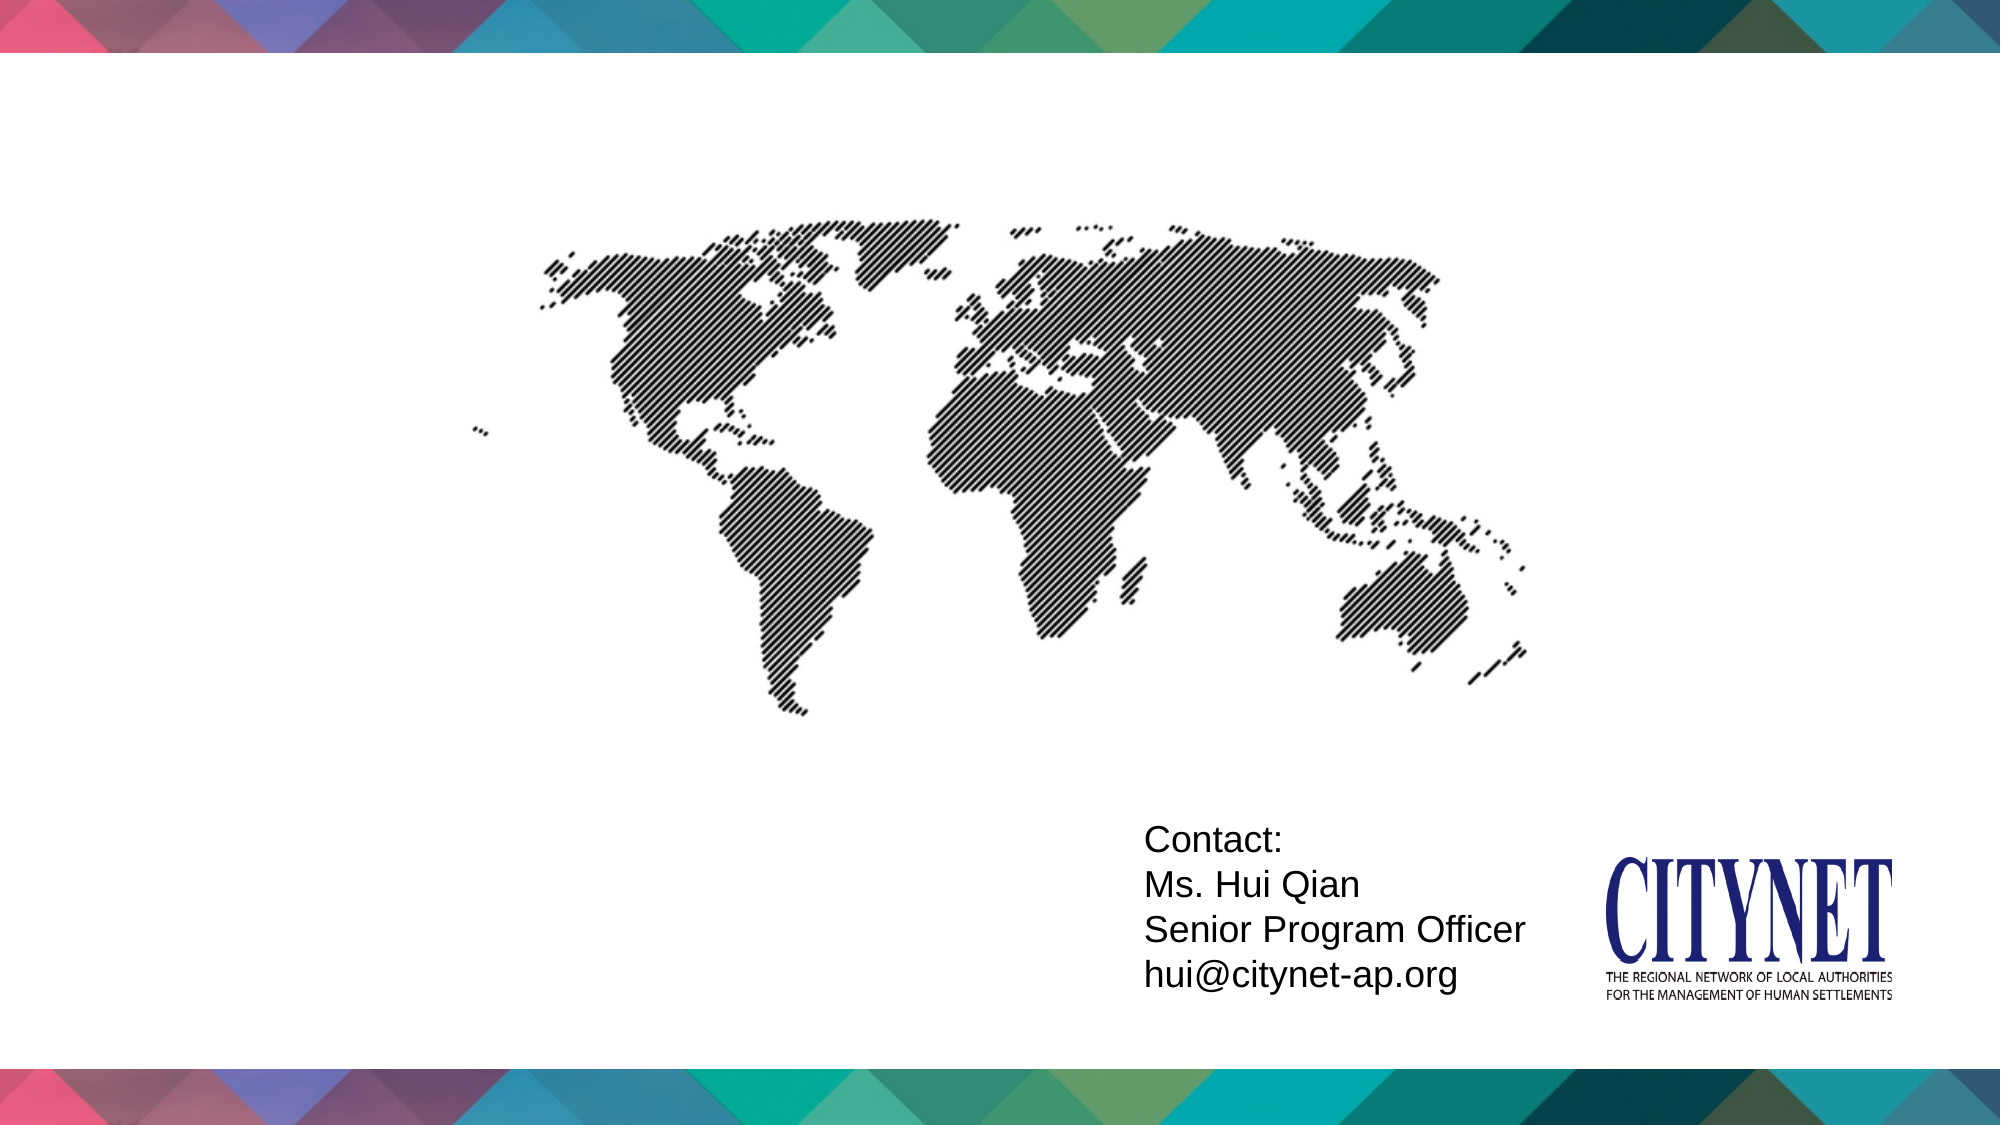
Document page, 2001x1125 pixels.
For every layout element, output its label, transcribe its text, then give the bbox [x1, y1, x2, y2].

picture [1605, 857, 1892, 1001]
text_box Contact: Ms. Hui Qian Senior Program Officer hui@citynet-ap.org [1129, 807, 1542, 1048]
picture [0, 0, 2000, 53]
picture [0, 1068, 2000, 1125]
picture [371, 147, 1629, 789]
